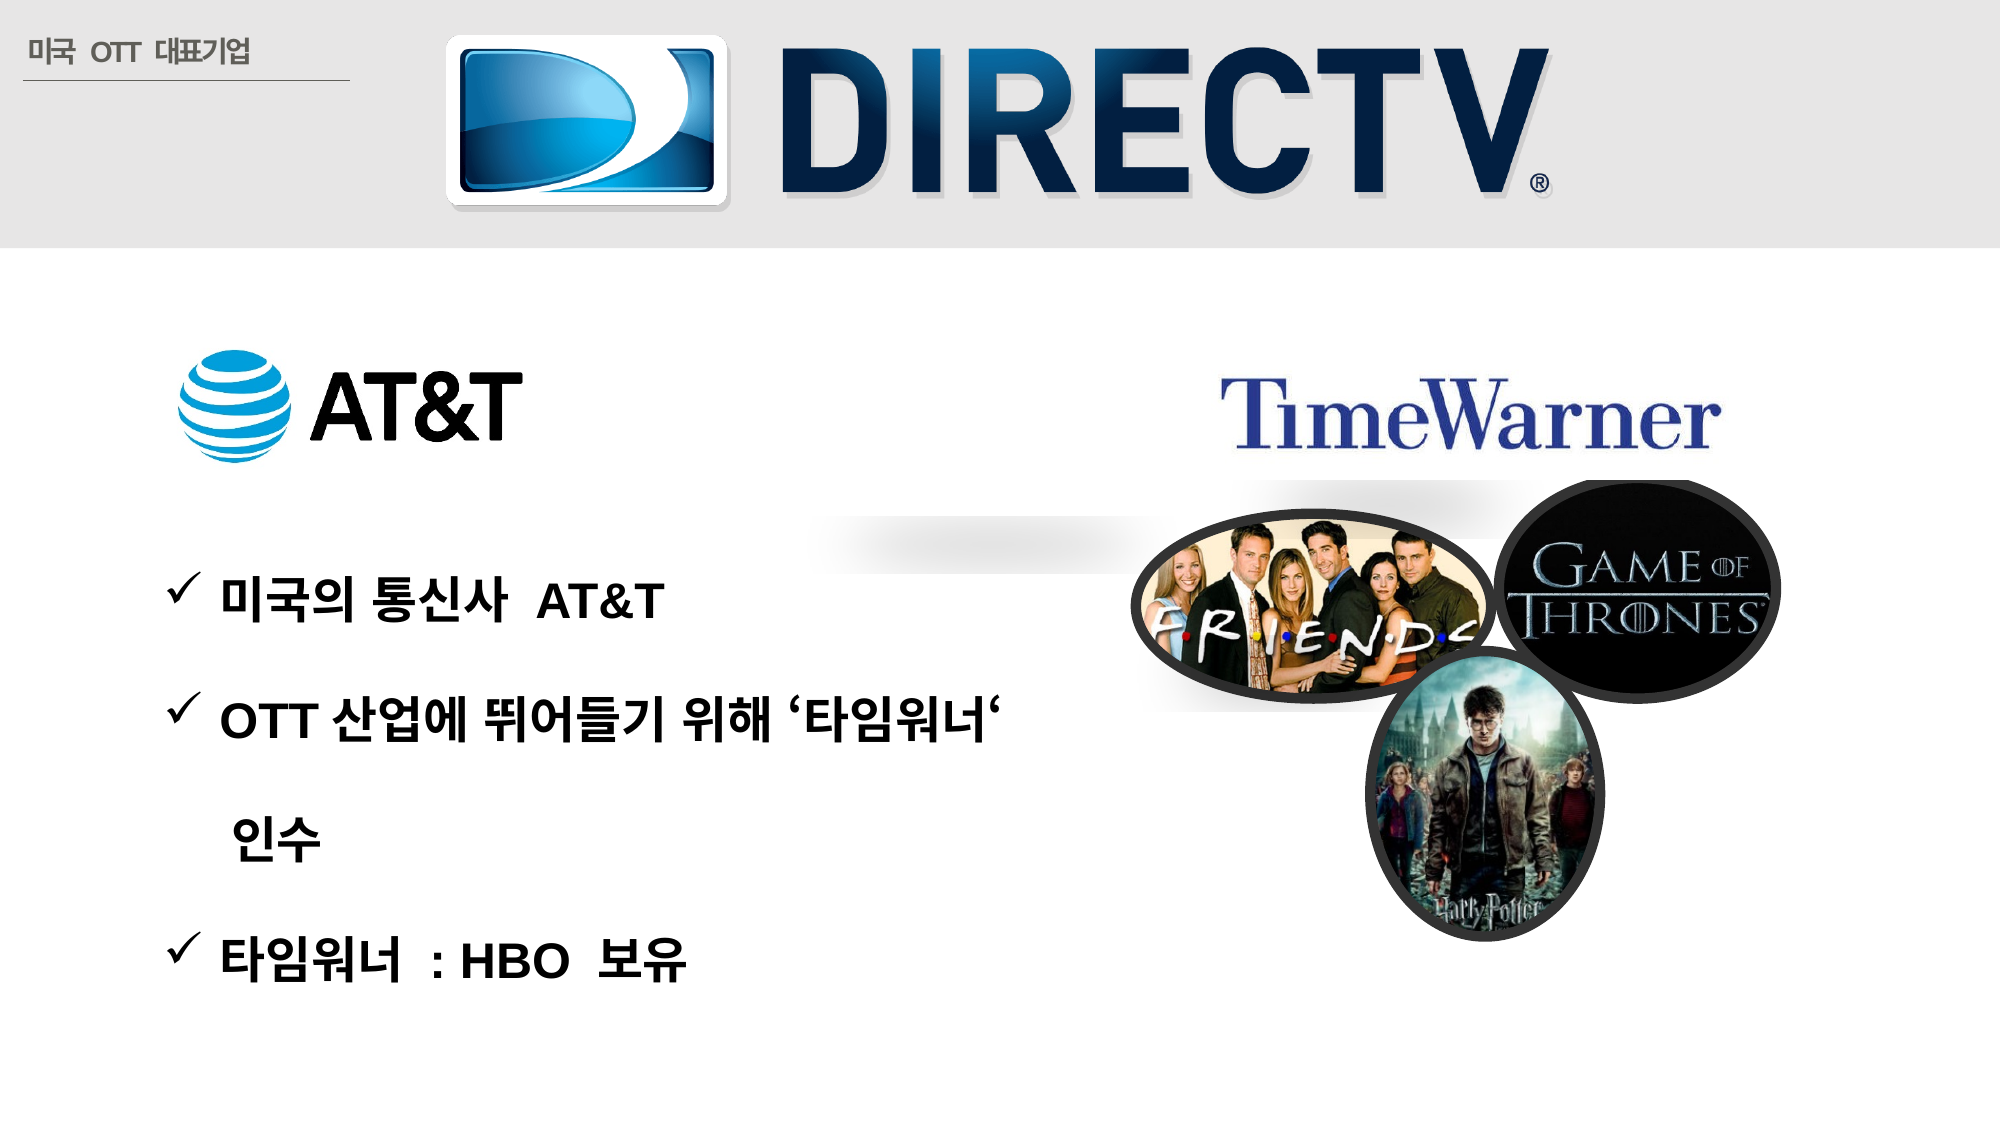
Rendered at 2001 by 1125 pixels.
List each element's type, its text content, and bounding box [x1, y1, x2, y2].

picture [1135, 329, 1776, 937]
text_box [0, 0, 2000, 249]
picture [446, 35, 1554, 213]
picture [122, 293, 578, 519]
text_box 미국 OTT 대표기업 [12, 25, 268, 76]
text_box 미국의 통신사 AT&T OTT산업에 뛰어들기 위해 ‘타임워너‘ 인수 타임워너 : HBO 보유 [148, 501, 1158, 1096]
